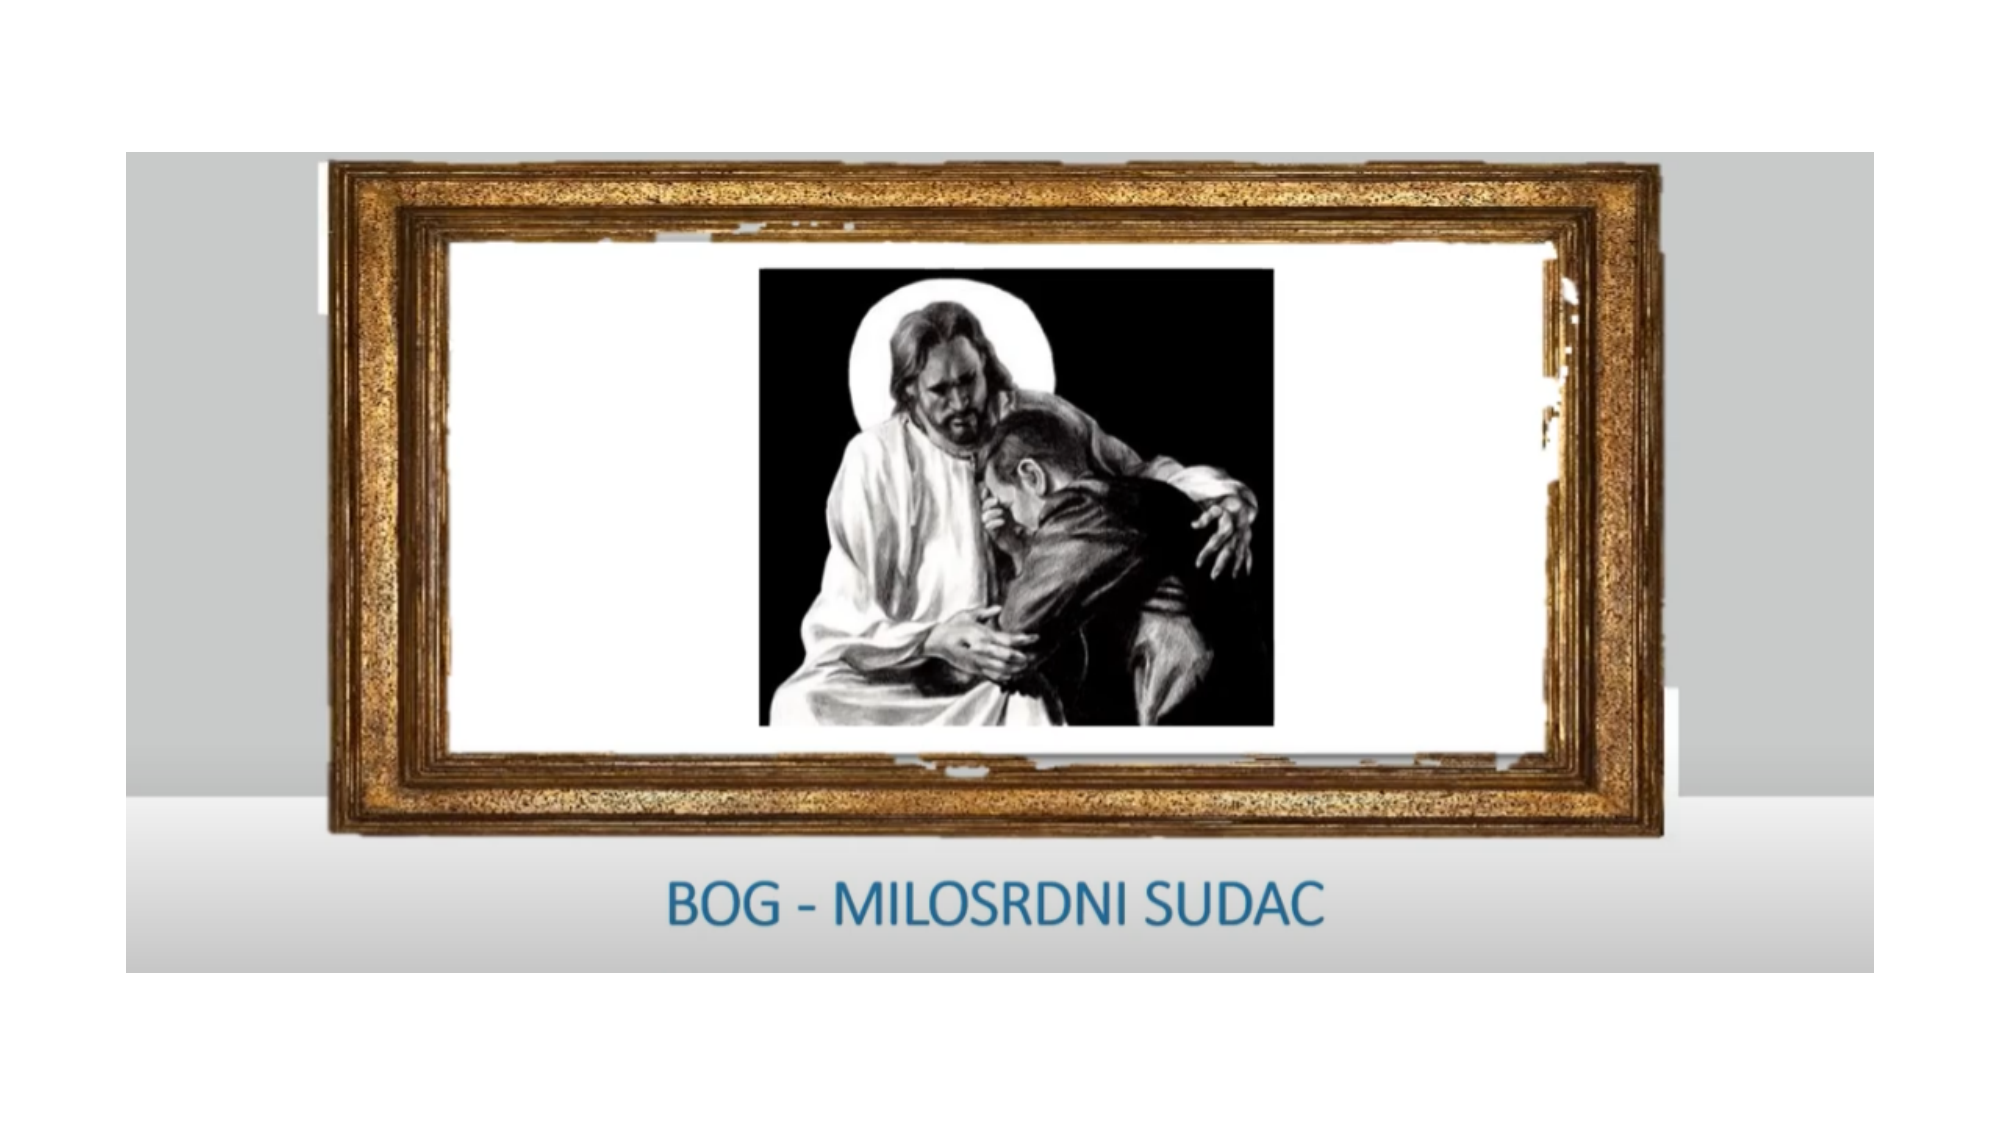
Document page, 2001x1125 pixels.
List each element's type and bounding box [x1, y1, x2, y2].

picture [126, 152, 1874, 973]
